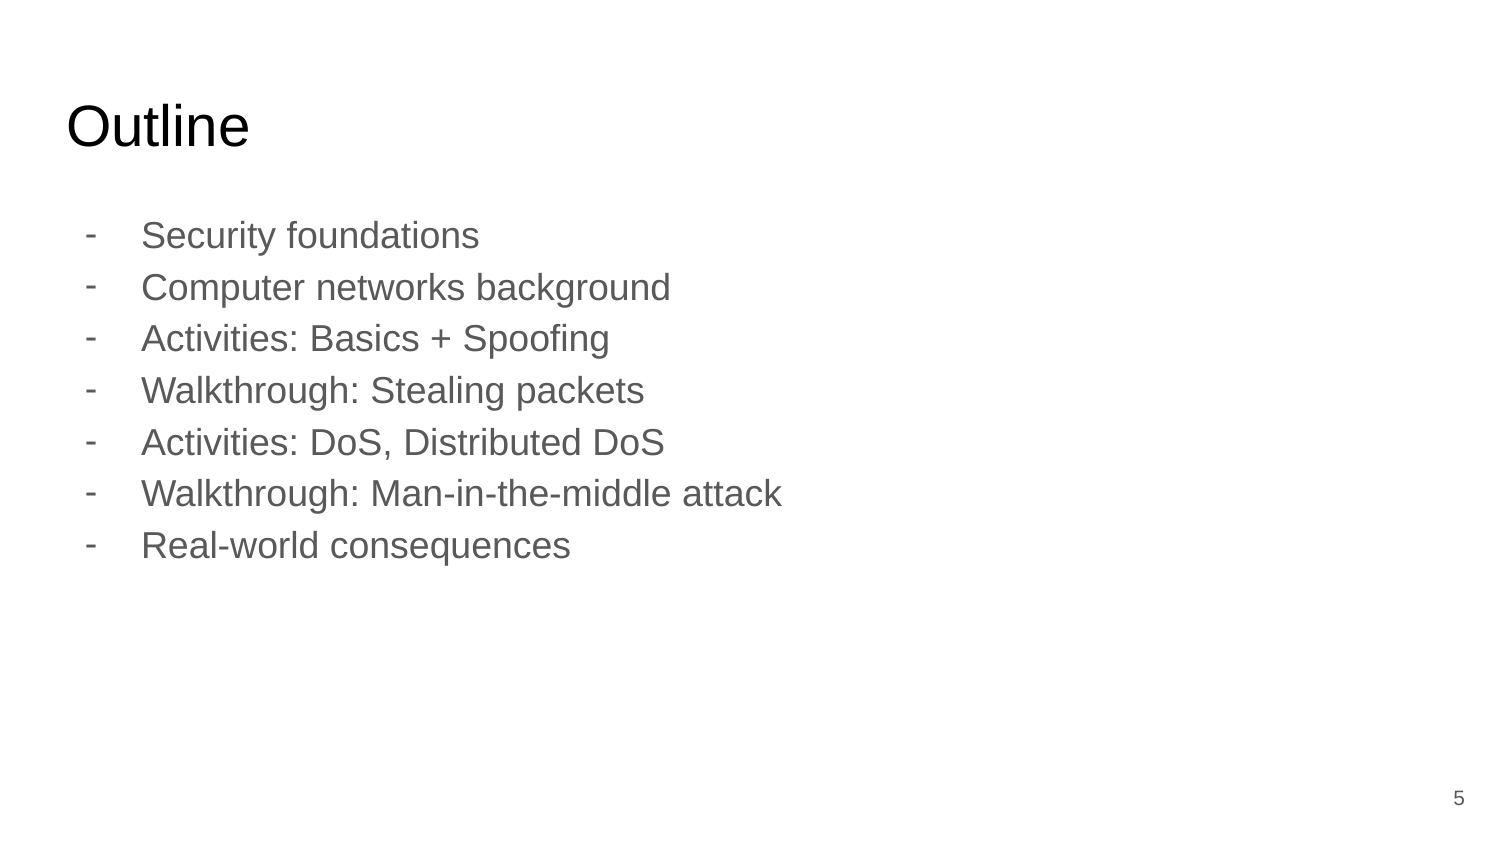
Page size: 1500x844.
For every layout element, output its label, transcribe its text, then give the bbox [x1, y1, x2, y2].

title Outline [51, 72, 1449, 167]
slide_number ‹#› [1389, 764, 1480, 830]
list Security foundations Computer networks background Activities: Basics + Spoofing Walkthrough: Stealing packets Activities: DoS, Distributed DoS Walkthrough: Man-in-the-middle attack Real-world consequences [51, 189, 1449, 750]
